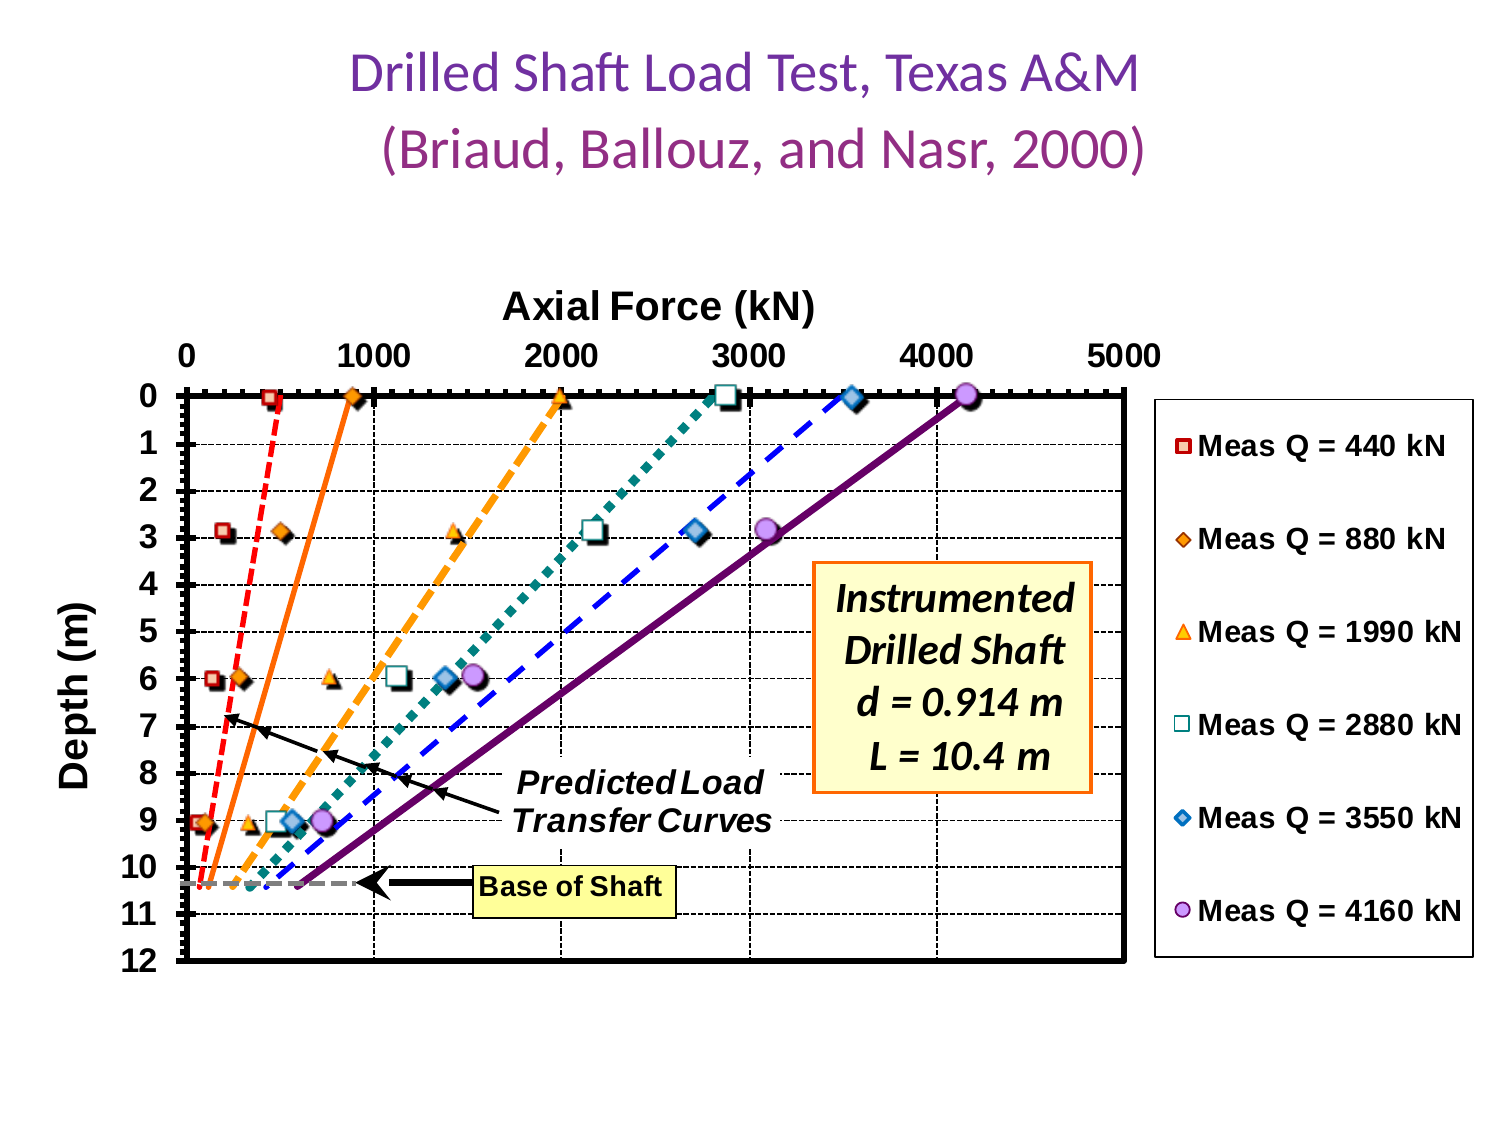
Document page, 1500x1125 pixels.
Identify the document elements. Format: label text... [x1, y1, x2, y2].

picture [38, 263, 1500, 1034]
text_box (Briaud, Ballouz, and Nasr, 2000) [117, 111, 1411, 188]
title Drilled Shaft Load Test, Texas A&M [98, 35, 1393, 112]
